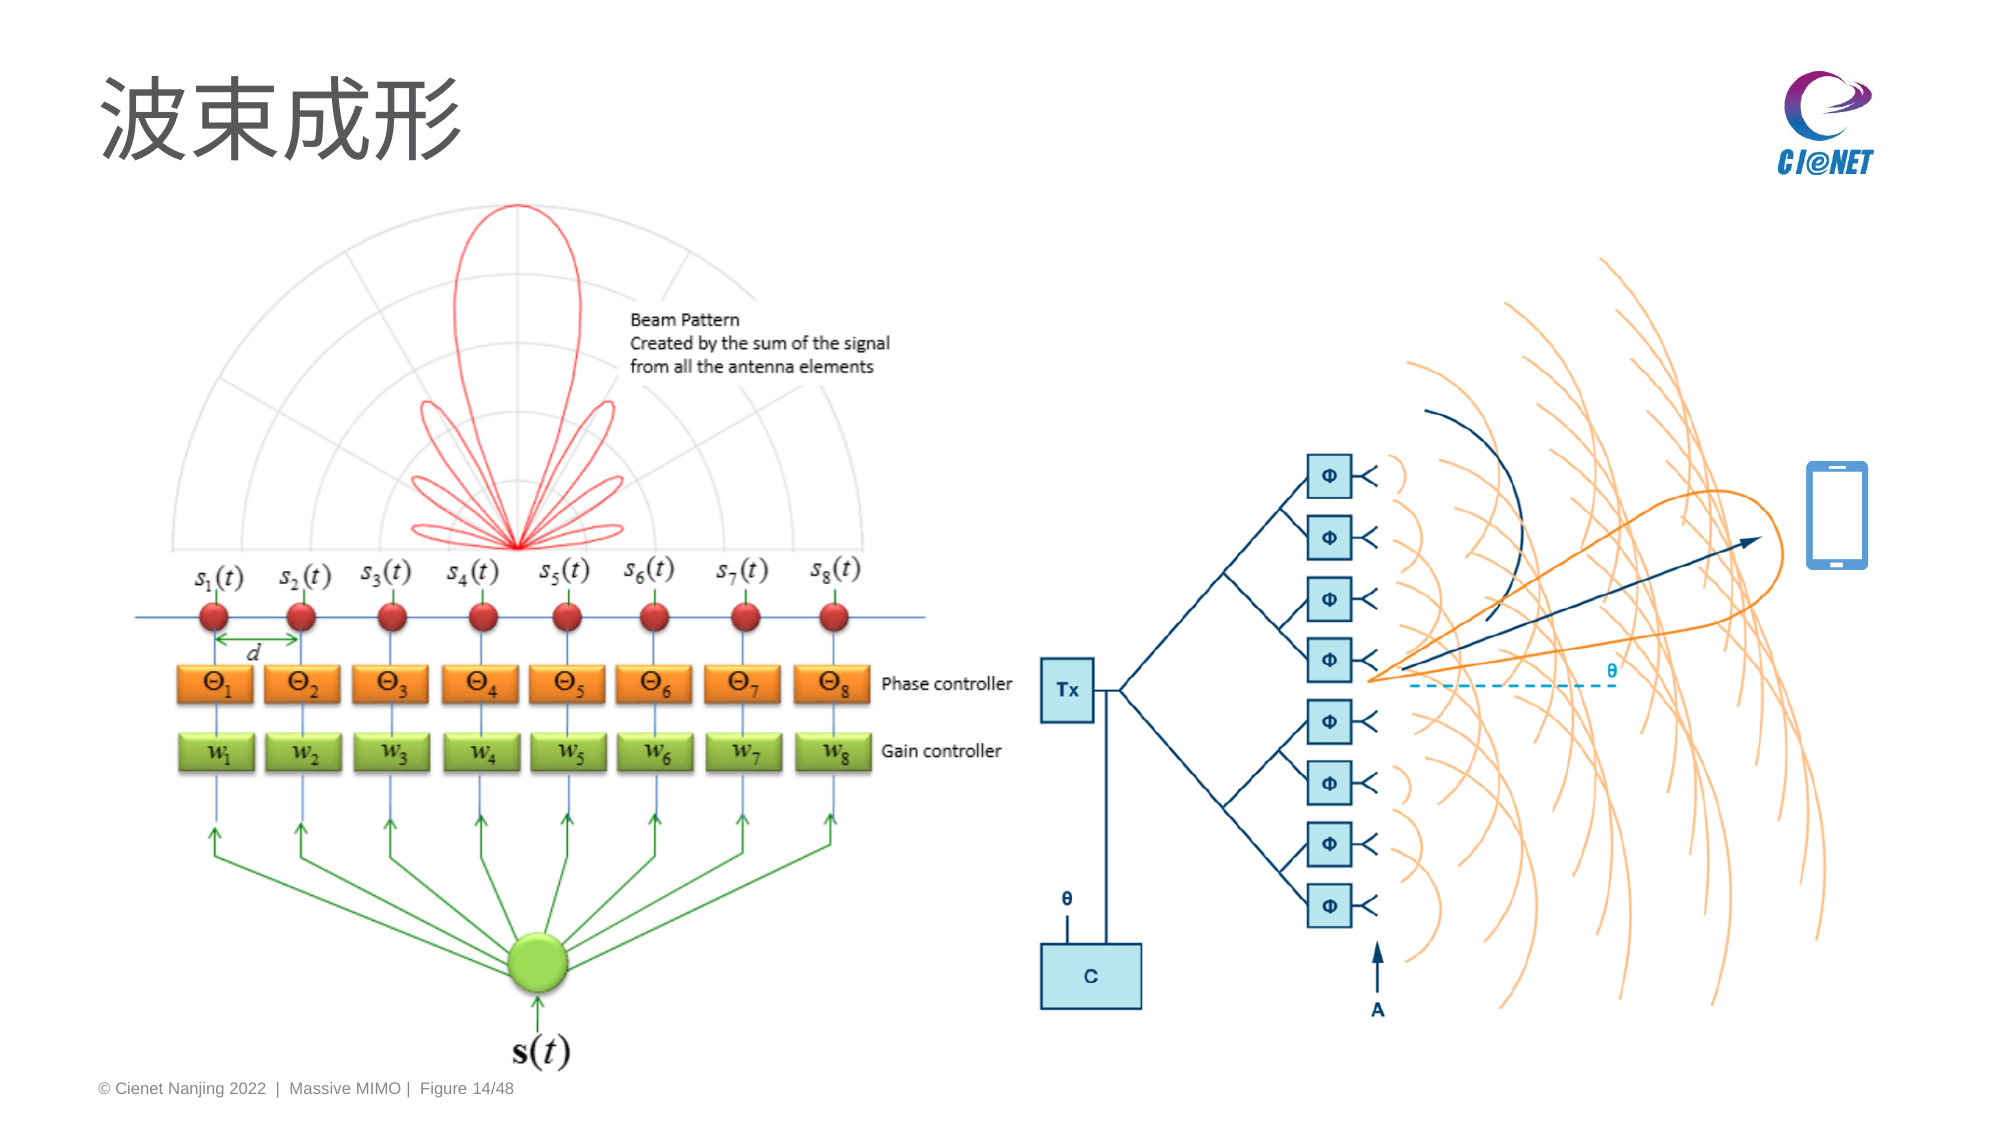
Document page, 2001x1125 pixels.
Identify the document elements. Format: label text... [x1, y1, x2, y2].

picture [1778, 71, 1874, 175]
picture [1031, 248, 1871, 1024]
title 波束成形 [86, 39, 1726, 218]
picture [129, 192, 1017, 1080]
